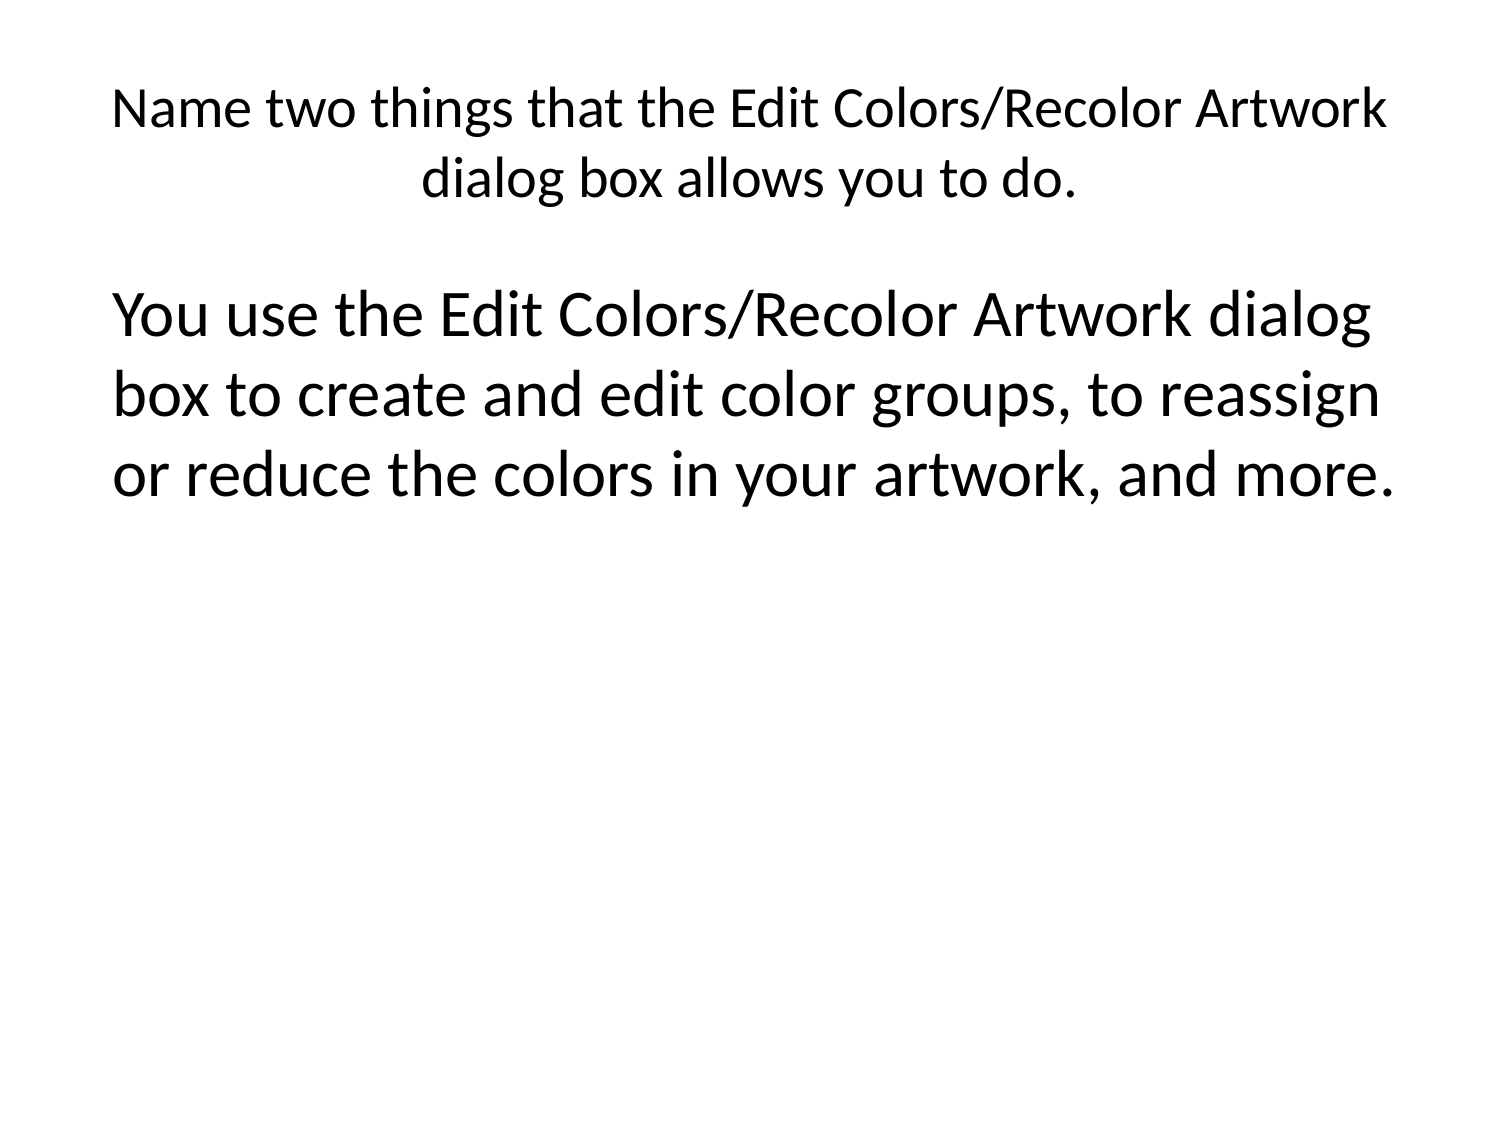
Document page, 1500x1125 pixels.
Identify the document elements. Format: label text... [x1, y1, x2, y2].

list You use the Edit Colors/Recolor Artwork dialog box to create and edit color groups, to reassign or reduce the colors in your artwork, and more. [75, 262, 1425, 1005]
title Name two things that the Edit Colors/Recolor Artwork dialog box allows you to do. [75, 45, 1425, 233]
